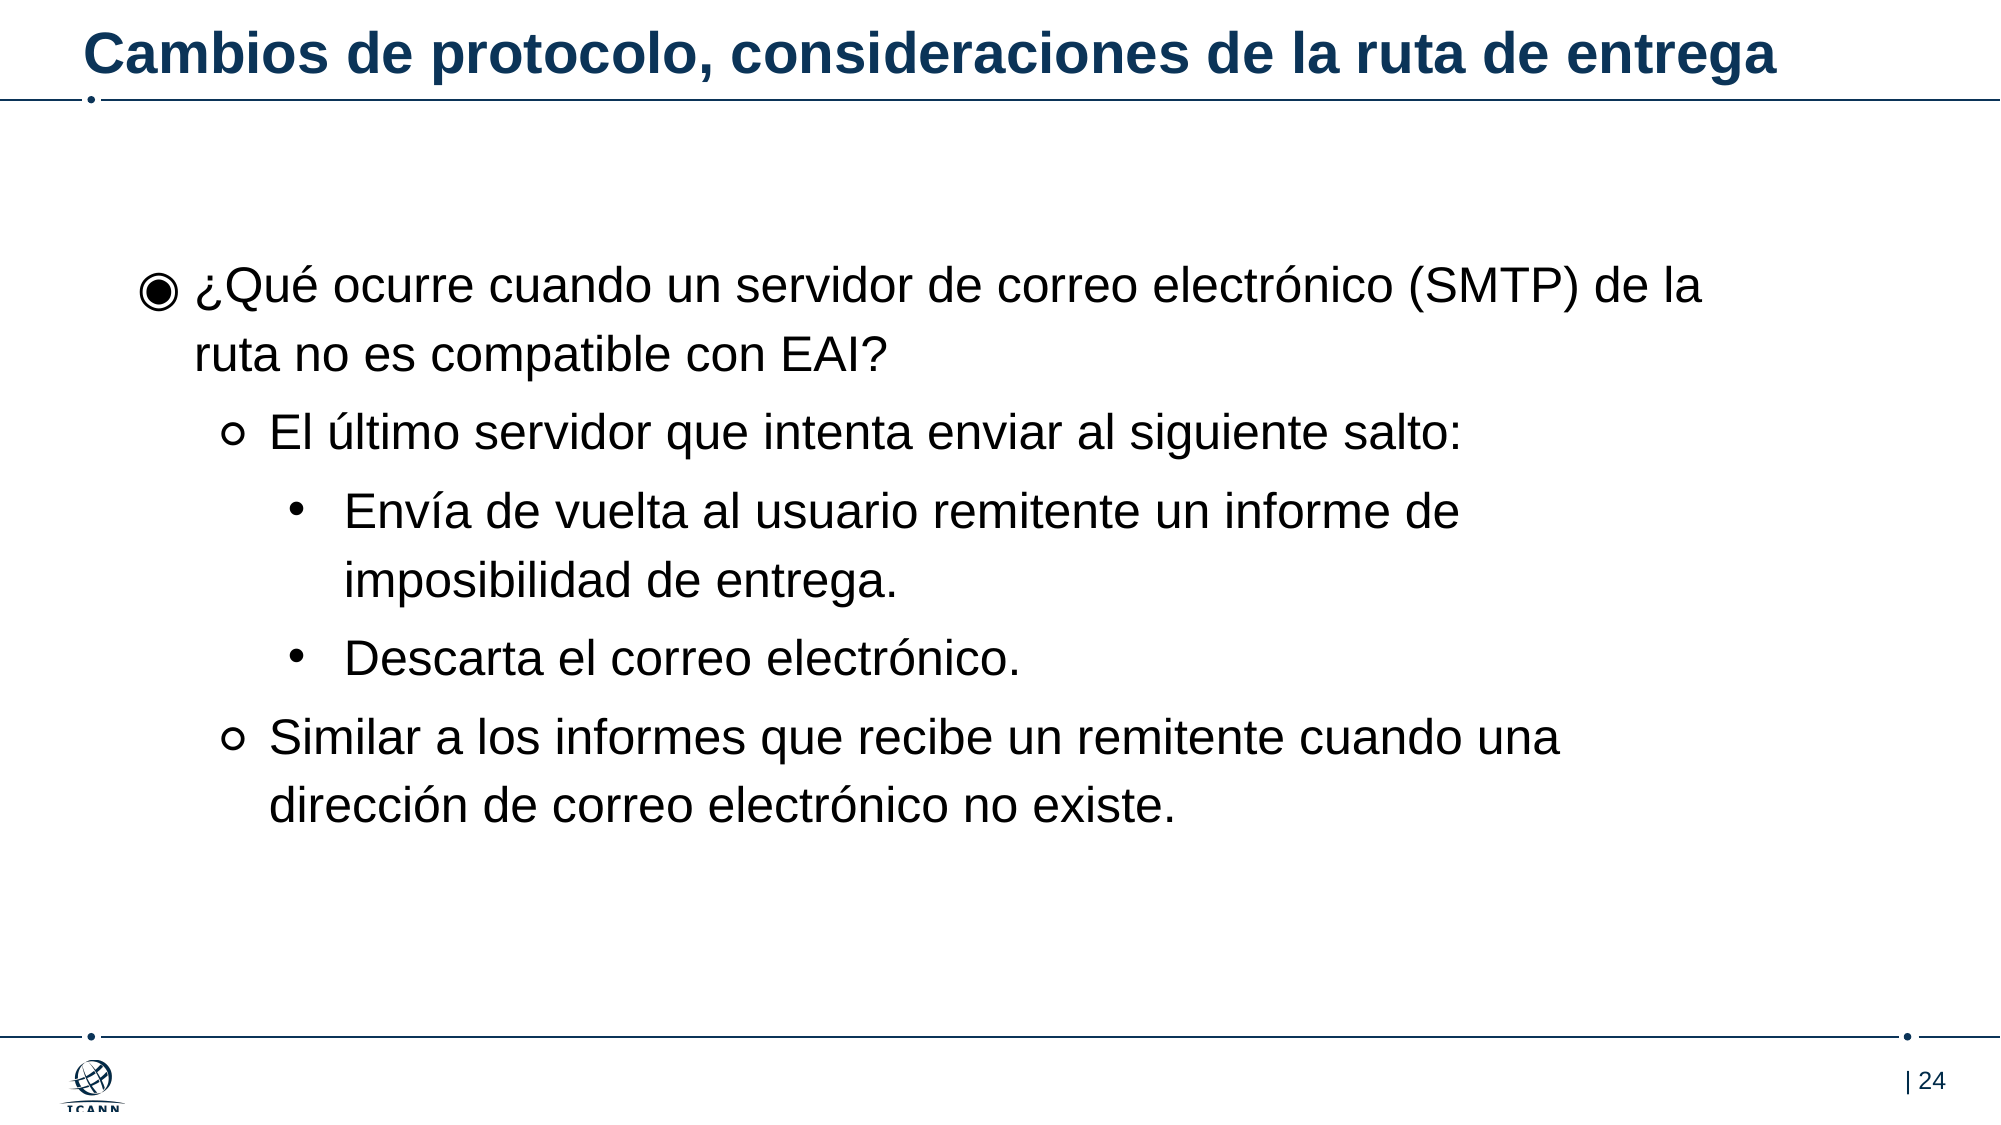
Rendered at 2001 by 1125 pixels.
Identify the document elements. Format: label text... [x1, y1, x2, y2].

list ¿Qué ocurre cuando un servidor de correo electrónico (SMTP) de la ruta no es compatible con EAI? El último servidor que intenta enviar al siguiente salto: Envía de vuelta al usuario remitente un informe de imposibilidad de entrega. Descarta el correo electrónico. Similar a los informes que recibe un remitente cuando una dirección de correo electrónico no existe. [137, 244, 1744, 990]
title Cambios de protocolo, consideraciones de la ruta de entrega [68, 7, 1842, 82]
picture [59, 1060, 125, 1112]
